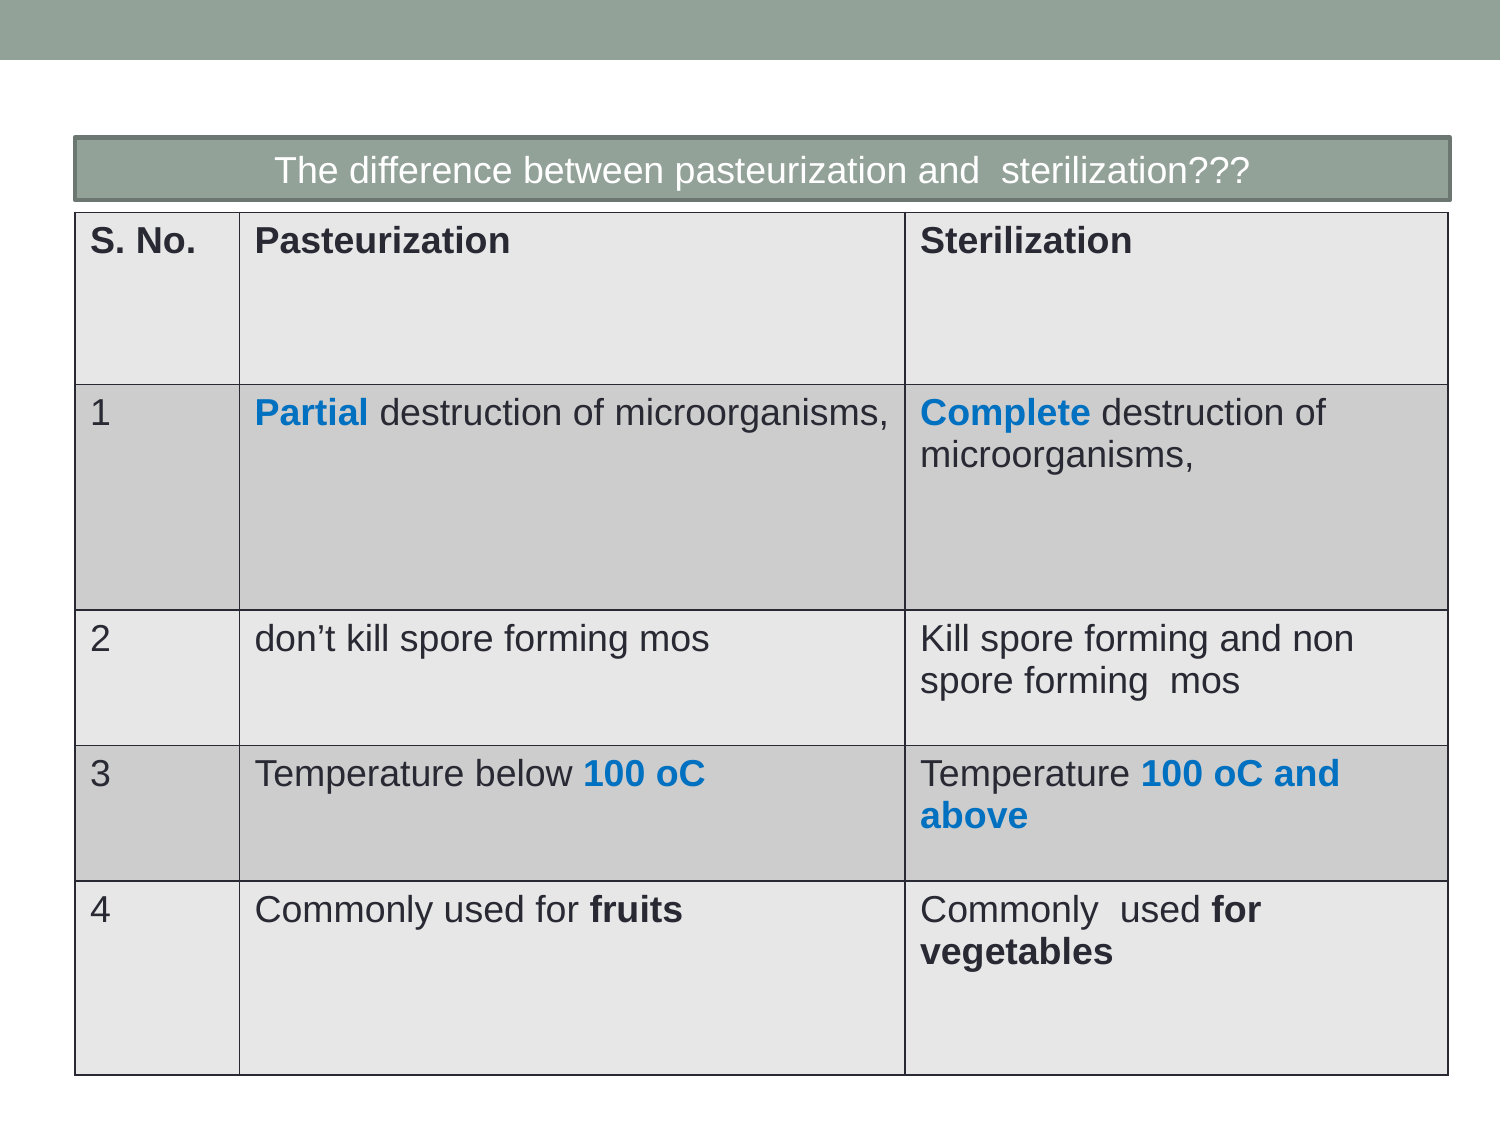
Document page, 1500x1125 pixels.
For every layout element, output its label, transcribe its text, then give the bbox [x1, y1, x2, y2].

table_cell 3 [76, 746, 239, 880]
table_cell Commonly used for vegetables [906, 882, 1447, 1074]
table_cell Complete destruction of microorganisms, [906, 385, 1447, 609]
table_header S. No. [76, 213, 239, 384]
table_cell Kill spore forming and non spore forming mos [906, 611, 1447, 745]
text_box The difference between pasteurization and sterilization??? [73, 135, 1452, 202]
table_cell 1 [76, 385, 239, 609]
table_cell Temperature 100 oC and above [906, 746, 1447, 880]
table_header Pasteurization [240, 213, 904, 384]
table_cell Commonly used for fruits [240, 882, 904, 1074]
table_cell 2 [76, 611, 239, 745]
table_cell don’t kill spore forming mos [240, 611, 904, 745]
table_cell 4 [76, 882, 239, 1074]
table_header Sterilization [906, 213, 1447, 384]
table_cell Temperature below 100 oC [240, 746, 904, 880]
table_cell Partial destruction of microorganisms, [240, 385, 904, 609]
